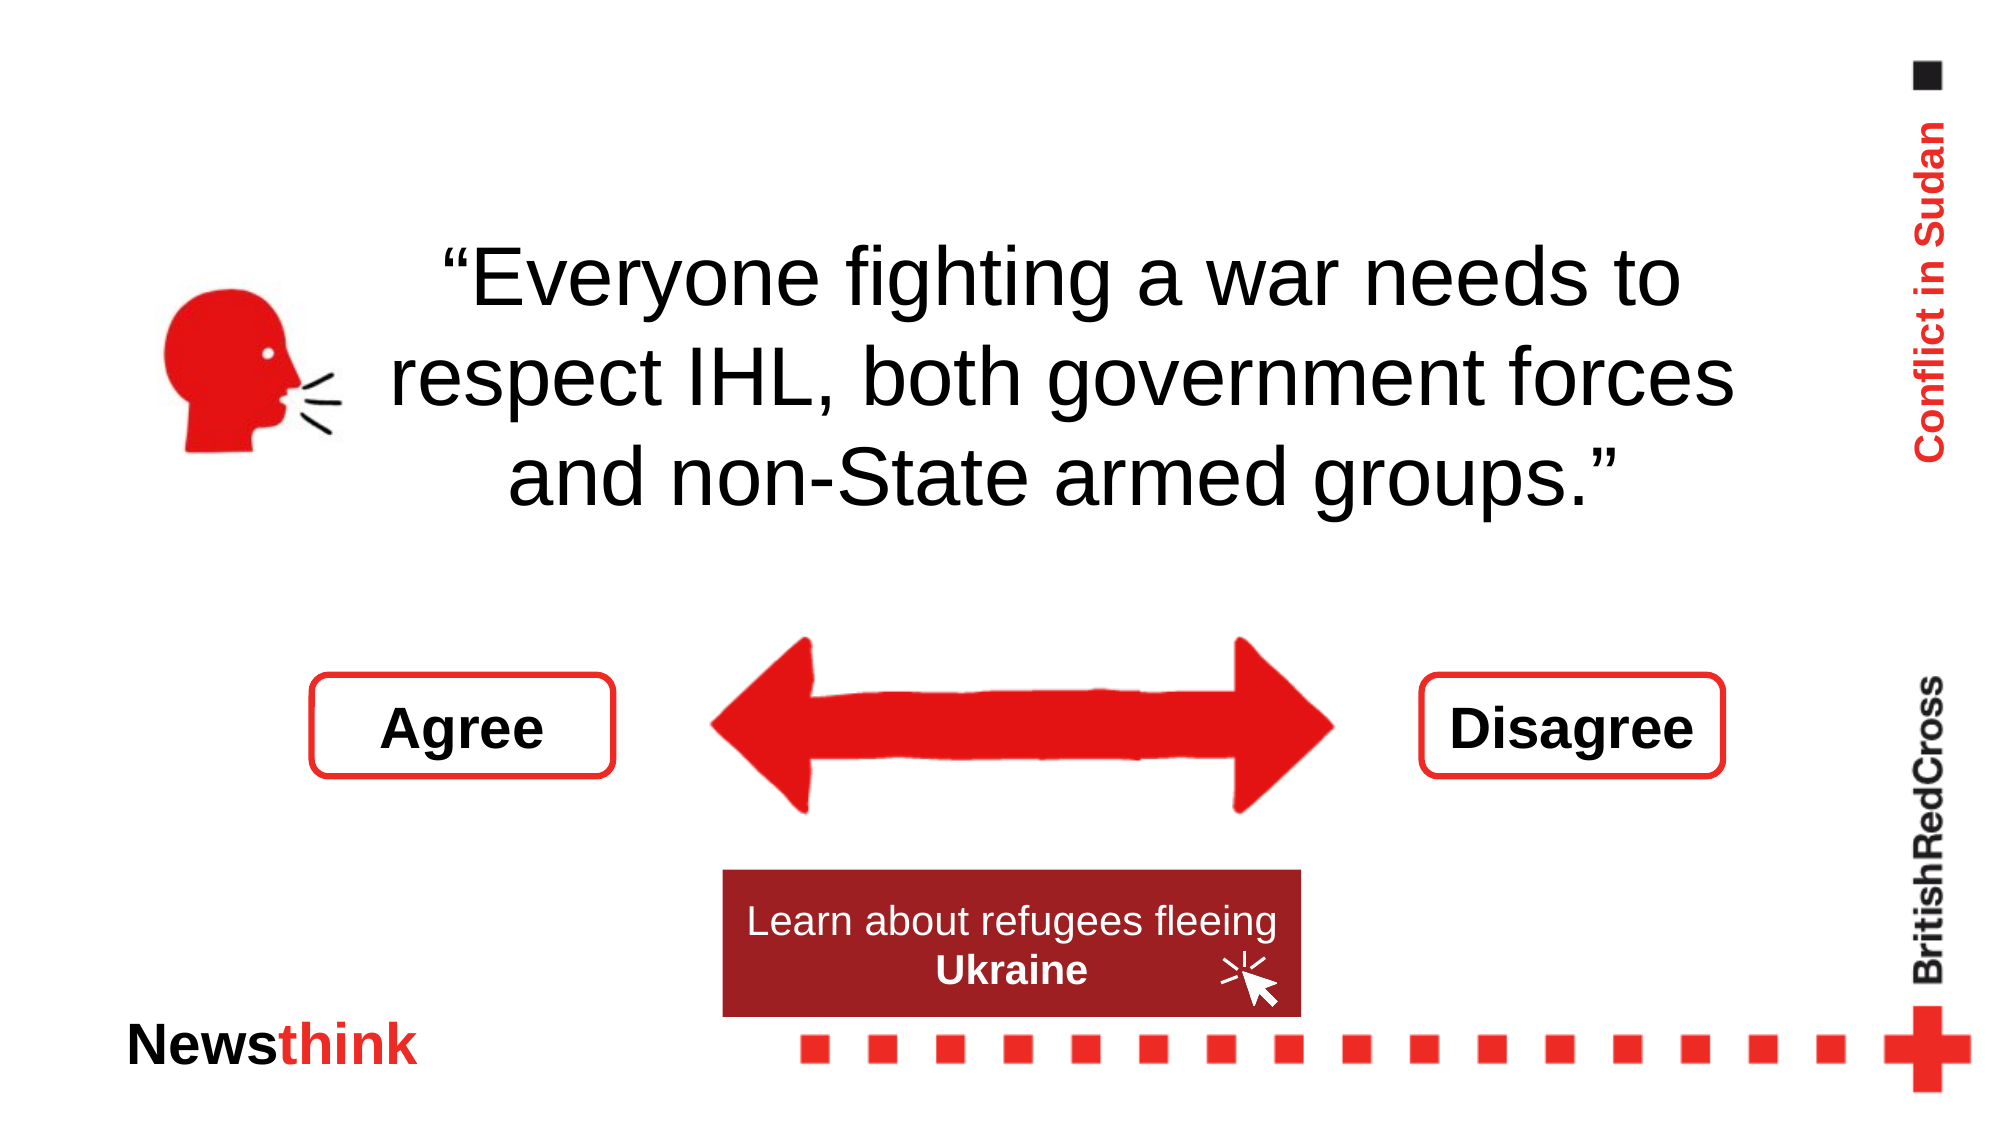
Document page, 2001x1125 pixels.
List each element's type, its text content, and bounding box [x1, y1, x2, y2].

text_box “Everyone fighting a war needs to respect IHL, both government forces and non-State armed groups.” [329, 215, 1797, 530]
text_box Agree [310, 673, 615, 778]
text_box Conflict in Sudan [1894, 106, 1960, 480]
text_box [722, 869, 1302, 1020]
picture [131, 255, 369, 493]
text_box Disagree [1422, 673, 1725, 778]
picture [616, 20, 1998, 1122]
text_box Newsthink [111, 998, 434, 1084]
